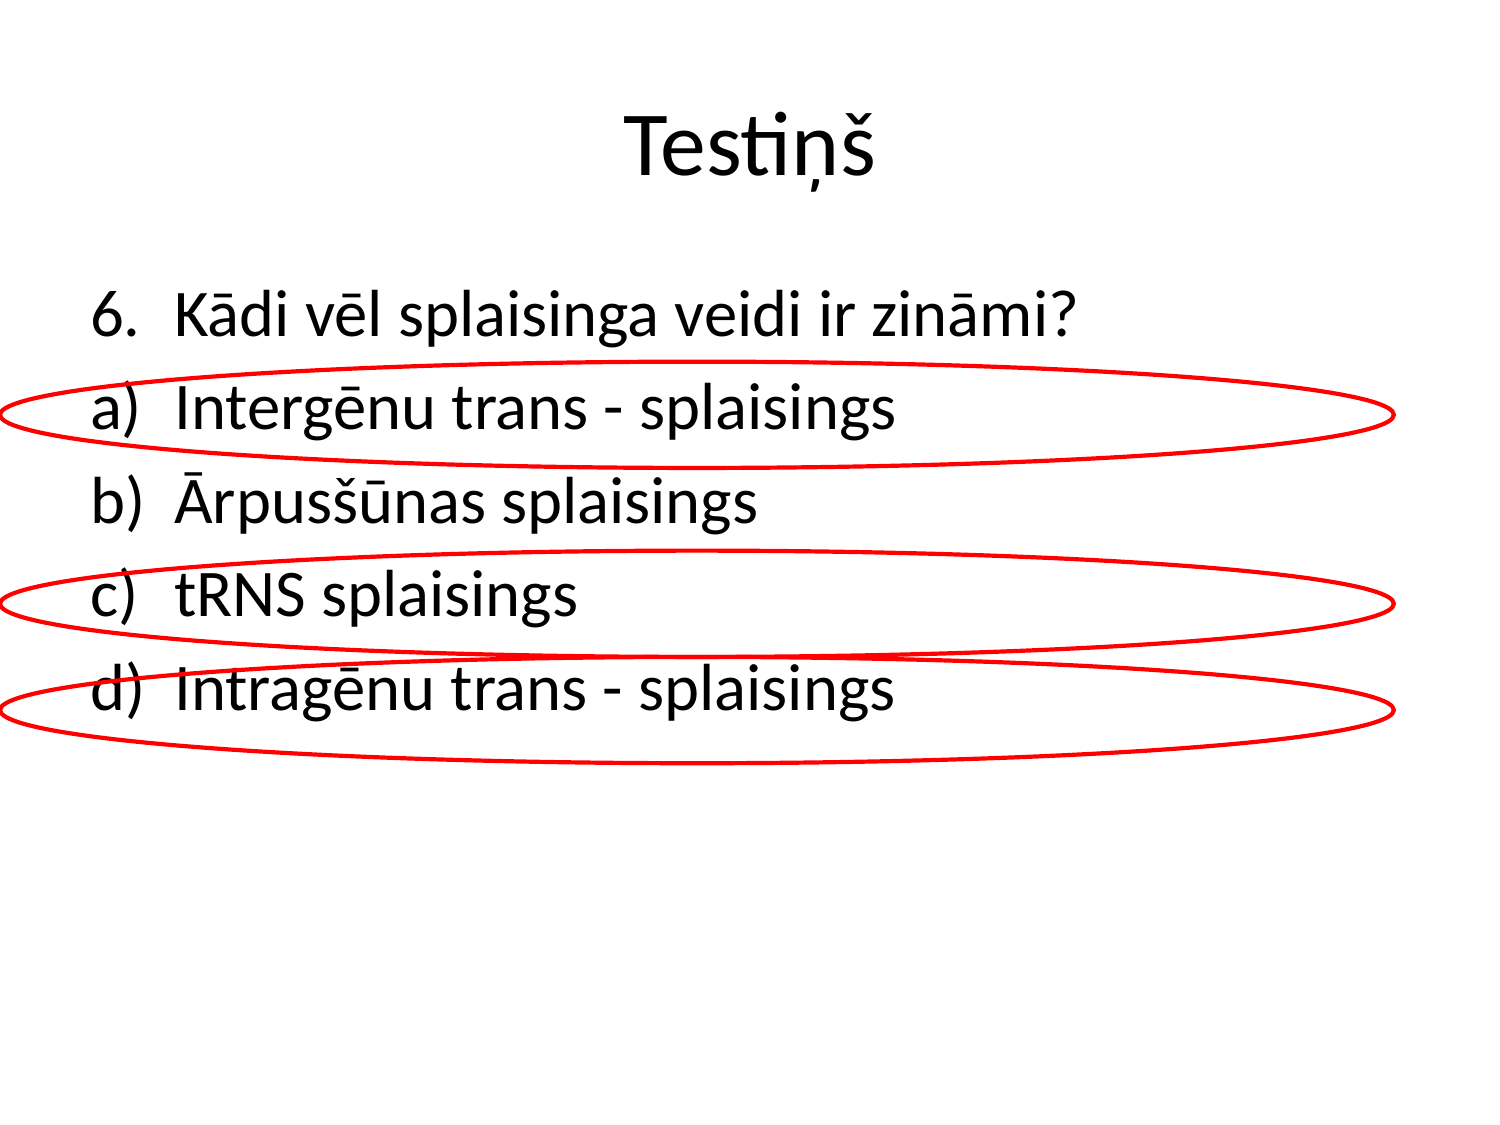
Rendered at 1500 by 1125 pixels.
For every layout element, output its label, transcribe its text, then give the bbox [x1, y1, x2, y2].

title Testiņš [74, 44, 1426, 233]
text_box [0, 654, 1396, 766]
list Kādi vēl splaisinga veidi ir zināmi? Intergēnu trans - splaisings Ārpusšūnas splaisings tRNS splaisings Intragēnu trans - splaisings [74, 262, 1426, 1006]
text_box [0, 359, 1396, 471]
text_box [0, 548, 1396, 657]
